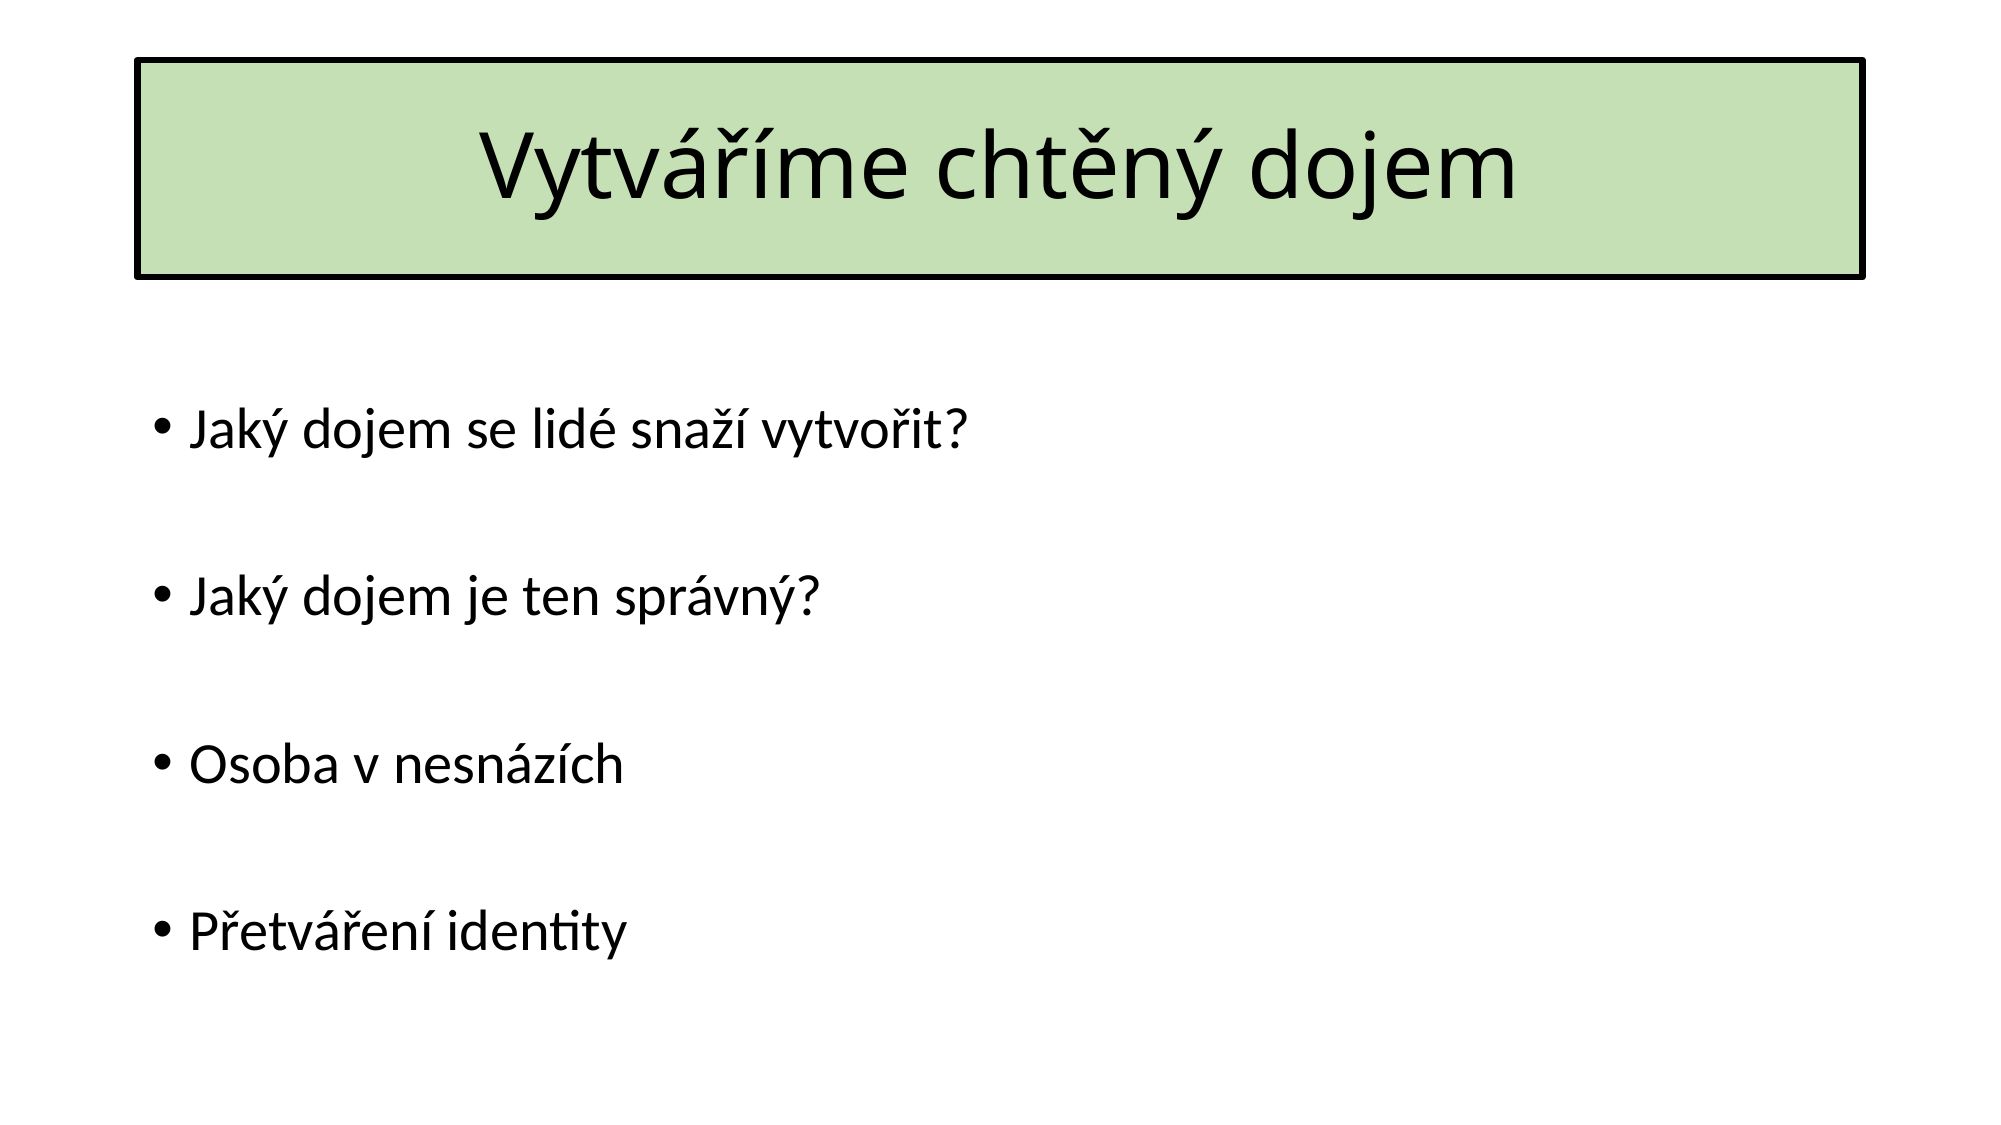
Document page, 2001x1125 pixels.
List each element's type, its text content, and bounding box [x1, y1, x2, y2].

list Jaký dojem se lidé snaží vytvořit? Jaký dojem je ten správný? Osoba v nesnázích Přetváření identity [137, 299, 1863, 1014]
title Vytváříme chtěný dojem [137, 59, 1863, 278]
